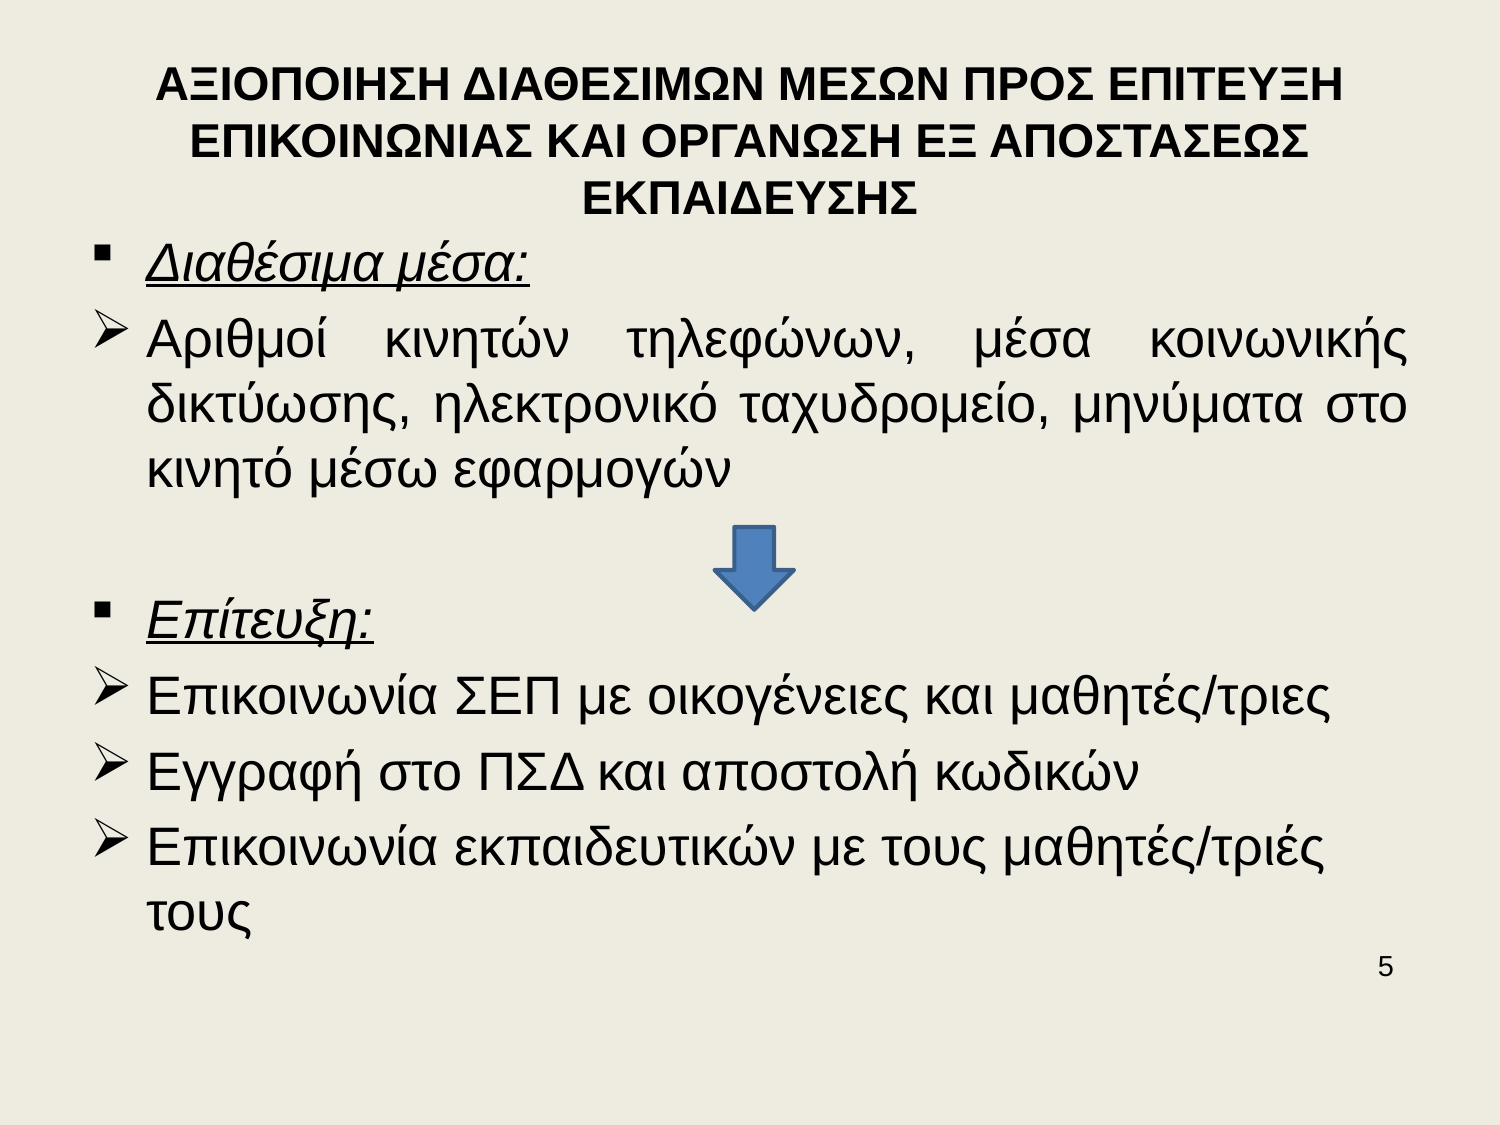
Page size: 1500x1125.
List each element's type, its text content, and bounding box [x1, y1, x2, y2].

list Διαθέσιμα μέσα: Αριθμοί κινητών τηλεφώνων, μέσα κοινωνικής δικτύωσης, ηλεκτρονικό ταχυδρομείο, μηνύματα στο κινητό μέσω εφαρμογών Επίτευξη: Επικοινωνία ΣΕΠ με οικογένειες και μαθητές/τριες Εγγραφή στο ΠΣΔ και αποστολή κωδικών Επικοινωνία εκπαιδευτικών με τους μαθητές/τριές τους 5 [75, 219, 1425, 1005]
text_box [712, 524, 796, 612]
title ΑΞΙΟΠΟΙΗΣΗ ΔΙΑΘΕΣΙΜΩΝ ΜΕΣΩΝ ΠΡΟΣ ΕΠΙΤΕΥΞΗ ΕΠΙΚΟΙΝΩΝΙΑΣ ΚΑΙ ΟΡΓΑΝΩΣΗ ΕΞ ΑΠΟΣΤΑΣΕΩΣ ΕΚΠΑΙΔΕΥΣΗΣ [75, 45, 1425, 219]
